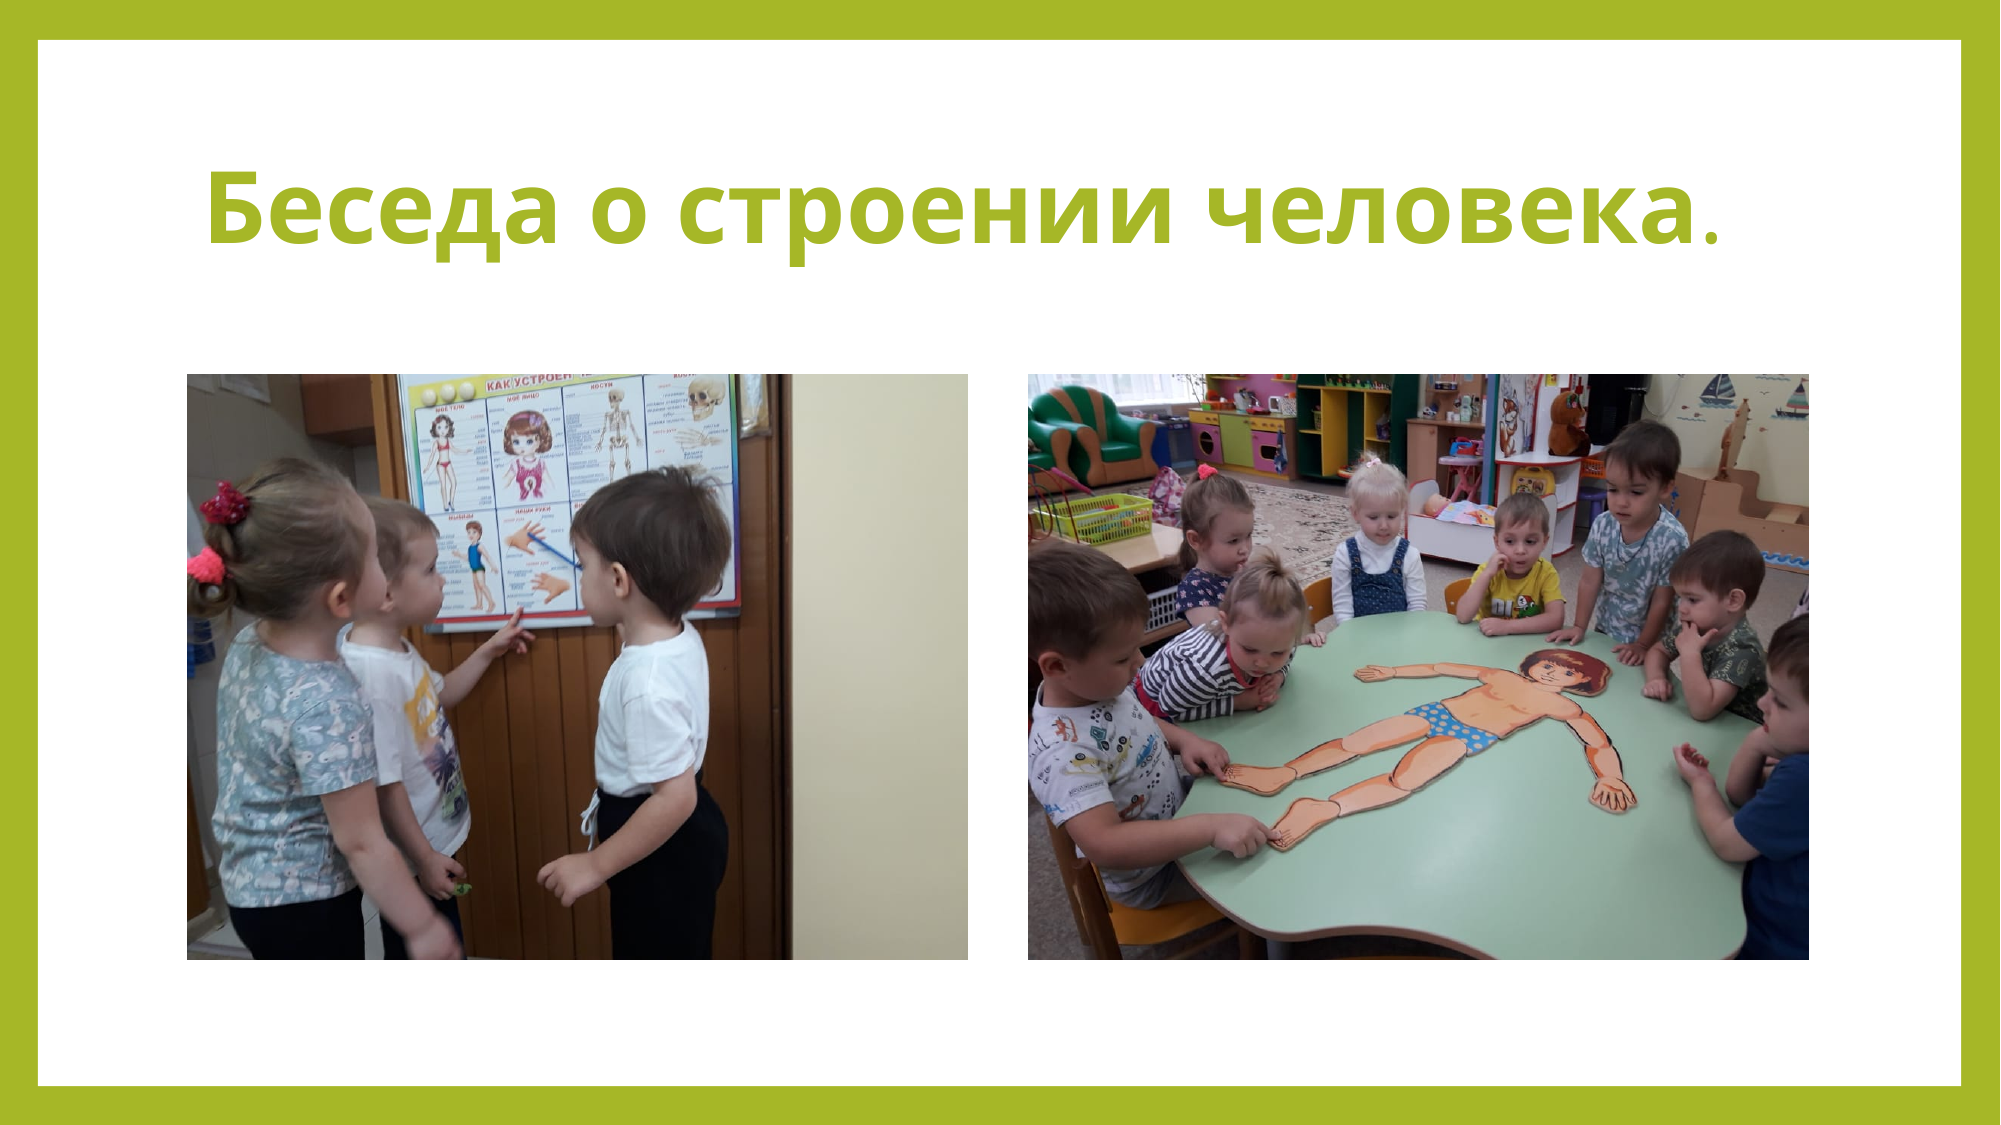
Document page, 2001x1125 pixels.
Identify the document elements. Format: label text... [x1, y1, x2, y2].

title Беседа о строении человека. [187, 99, 1808, 323]
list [1027, 374, 1809, 961]
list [187, 374, 968, 961]
